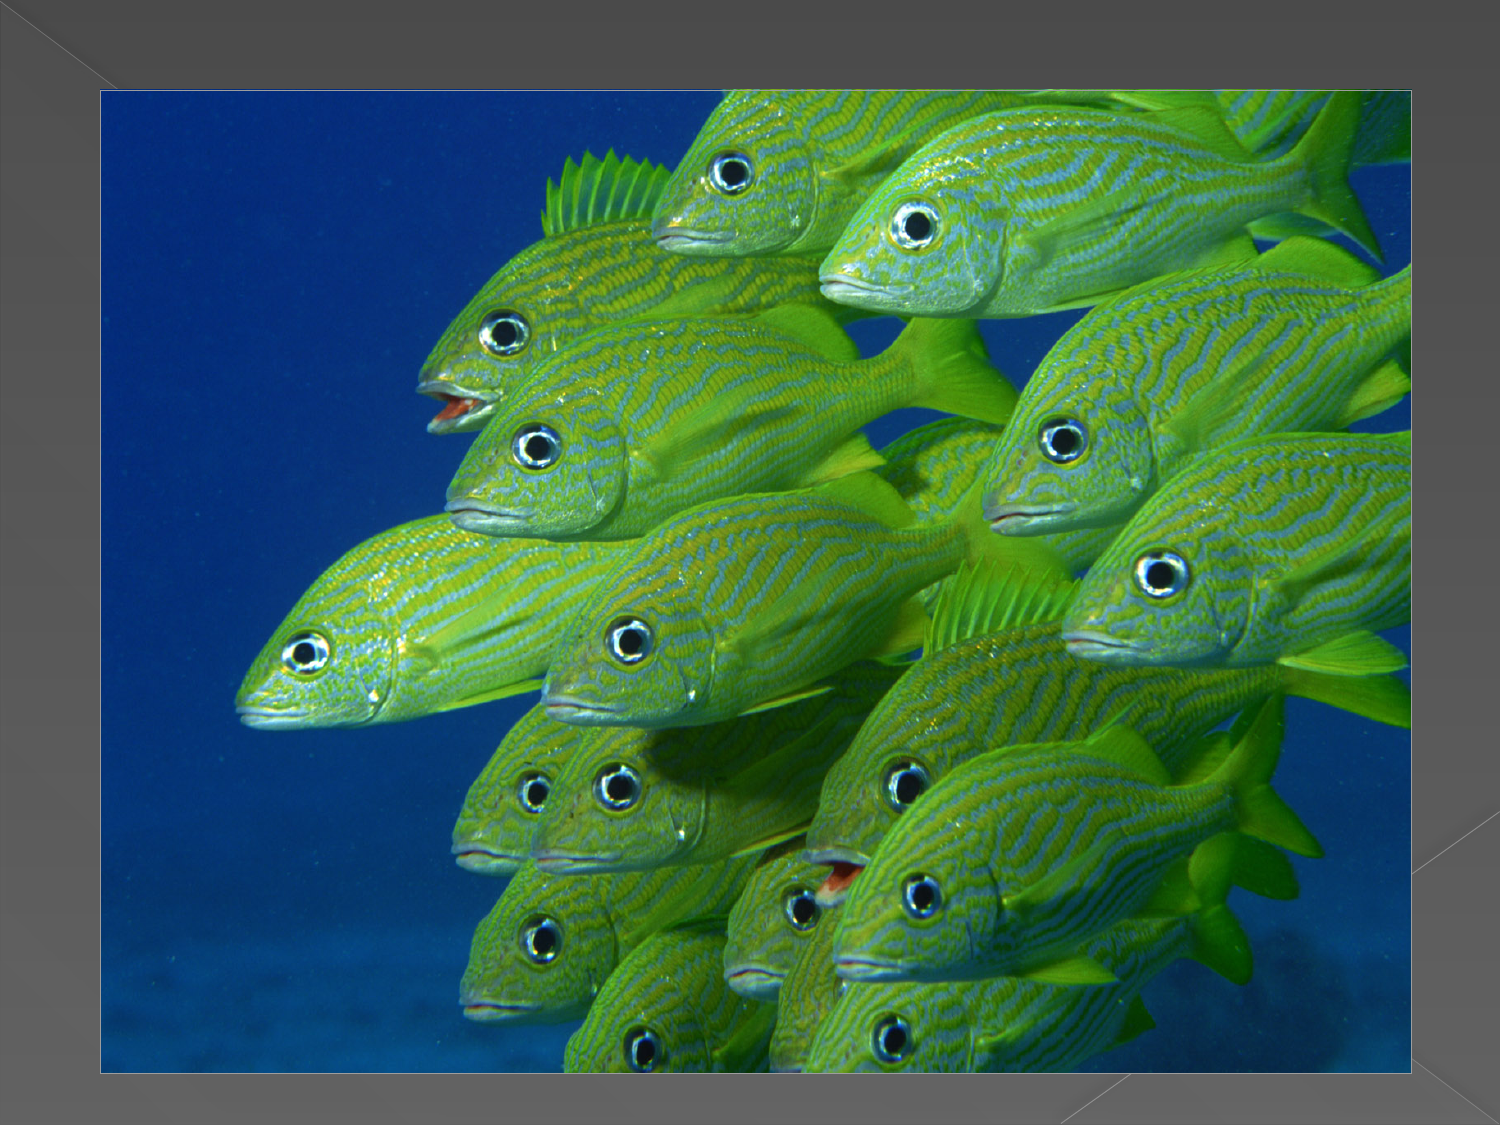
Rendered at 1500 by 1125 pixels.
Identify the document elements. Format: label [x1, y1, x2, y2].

list [100, 89, 1412, 1074]
